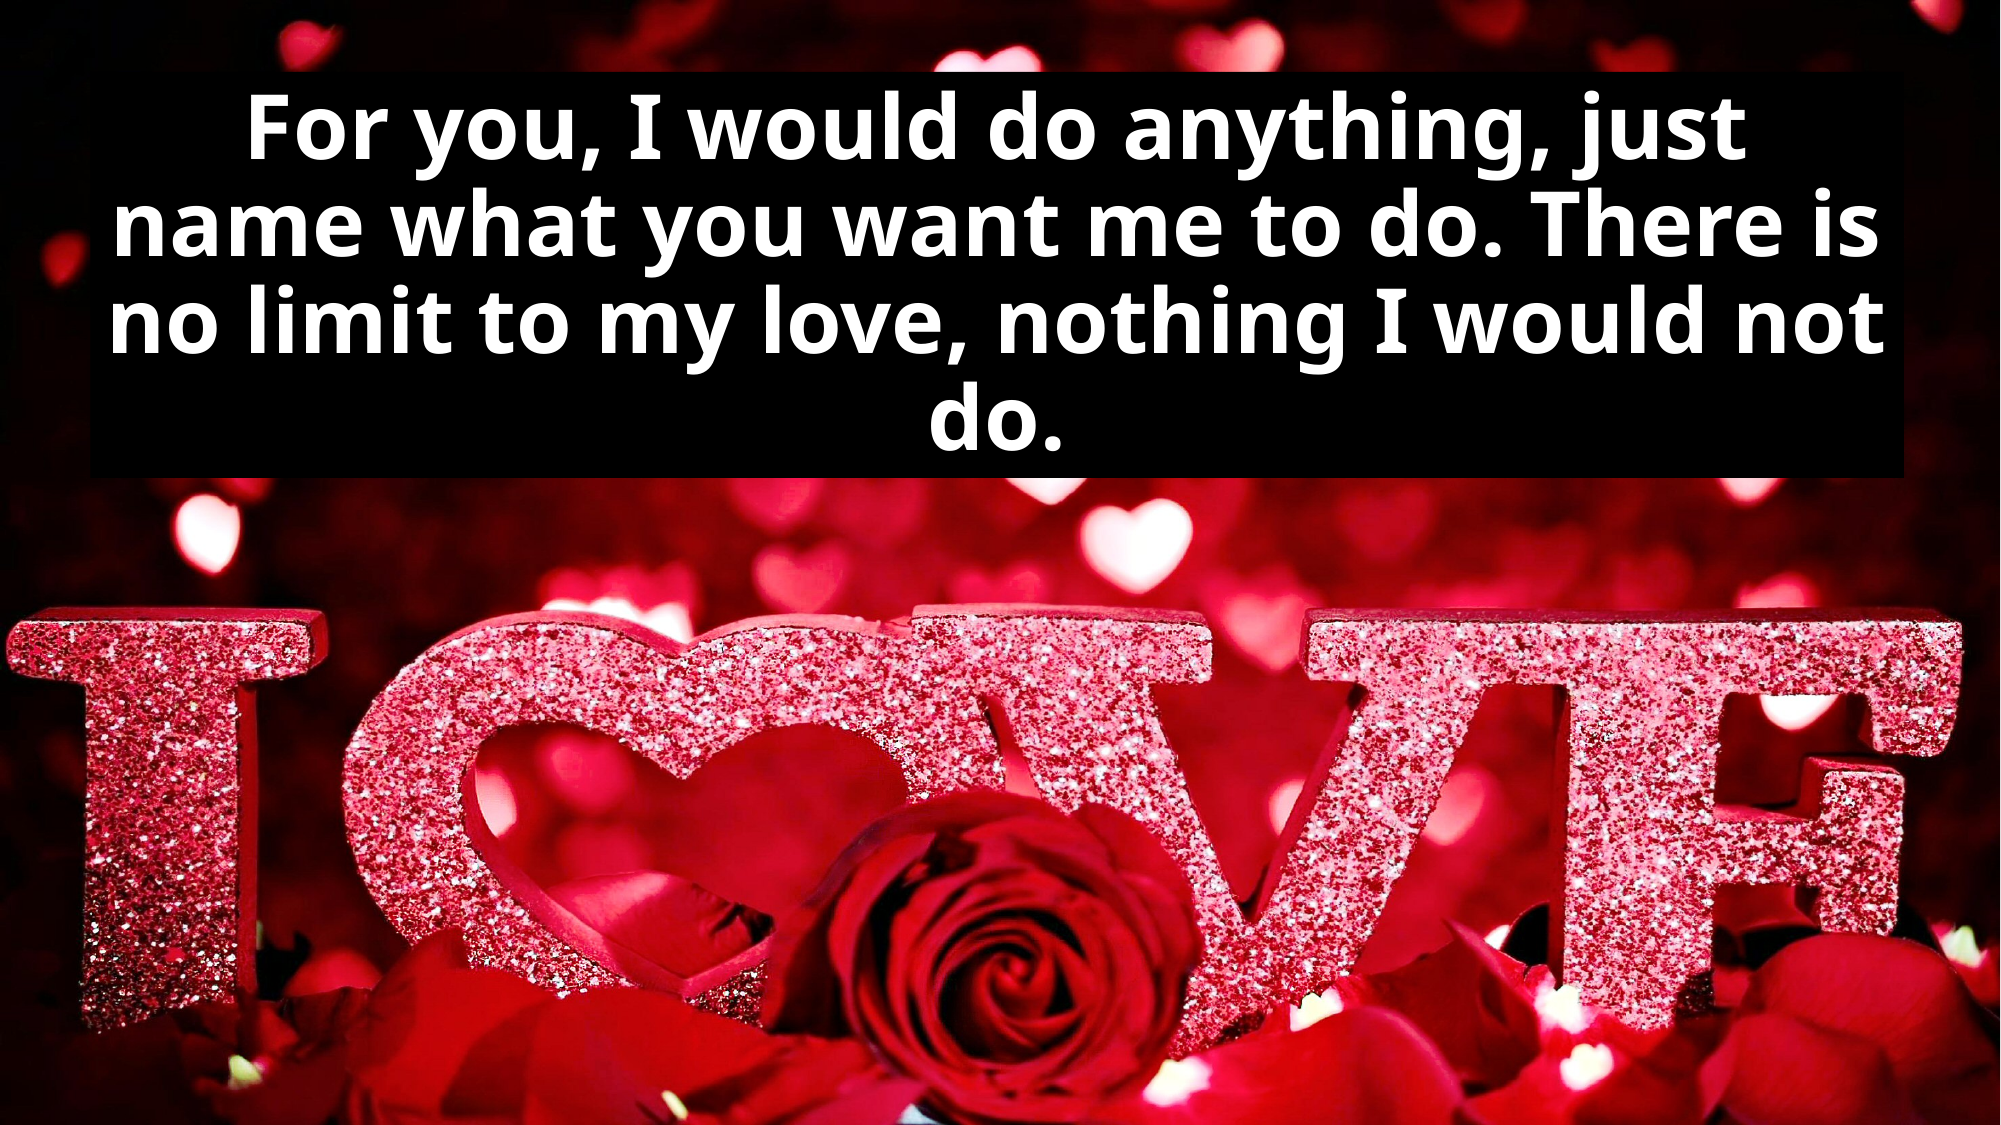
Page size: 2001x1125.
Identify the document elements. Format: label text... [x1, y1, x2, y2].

picture [0, 0, 2001, 1125]
title For you, I would do anything, just name what you want me to do. There is no limit to my love, nothing I would not do. [90, 71, 1904, 478]
